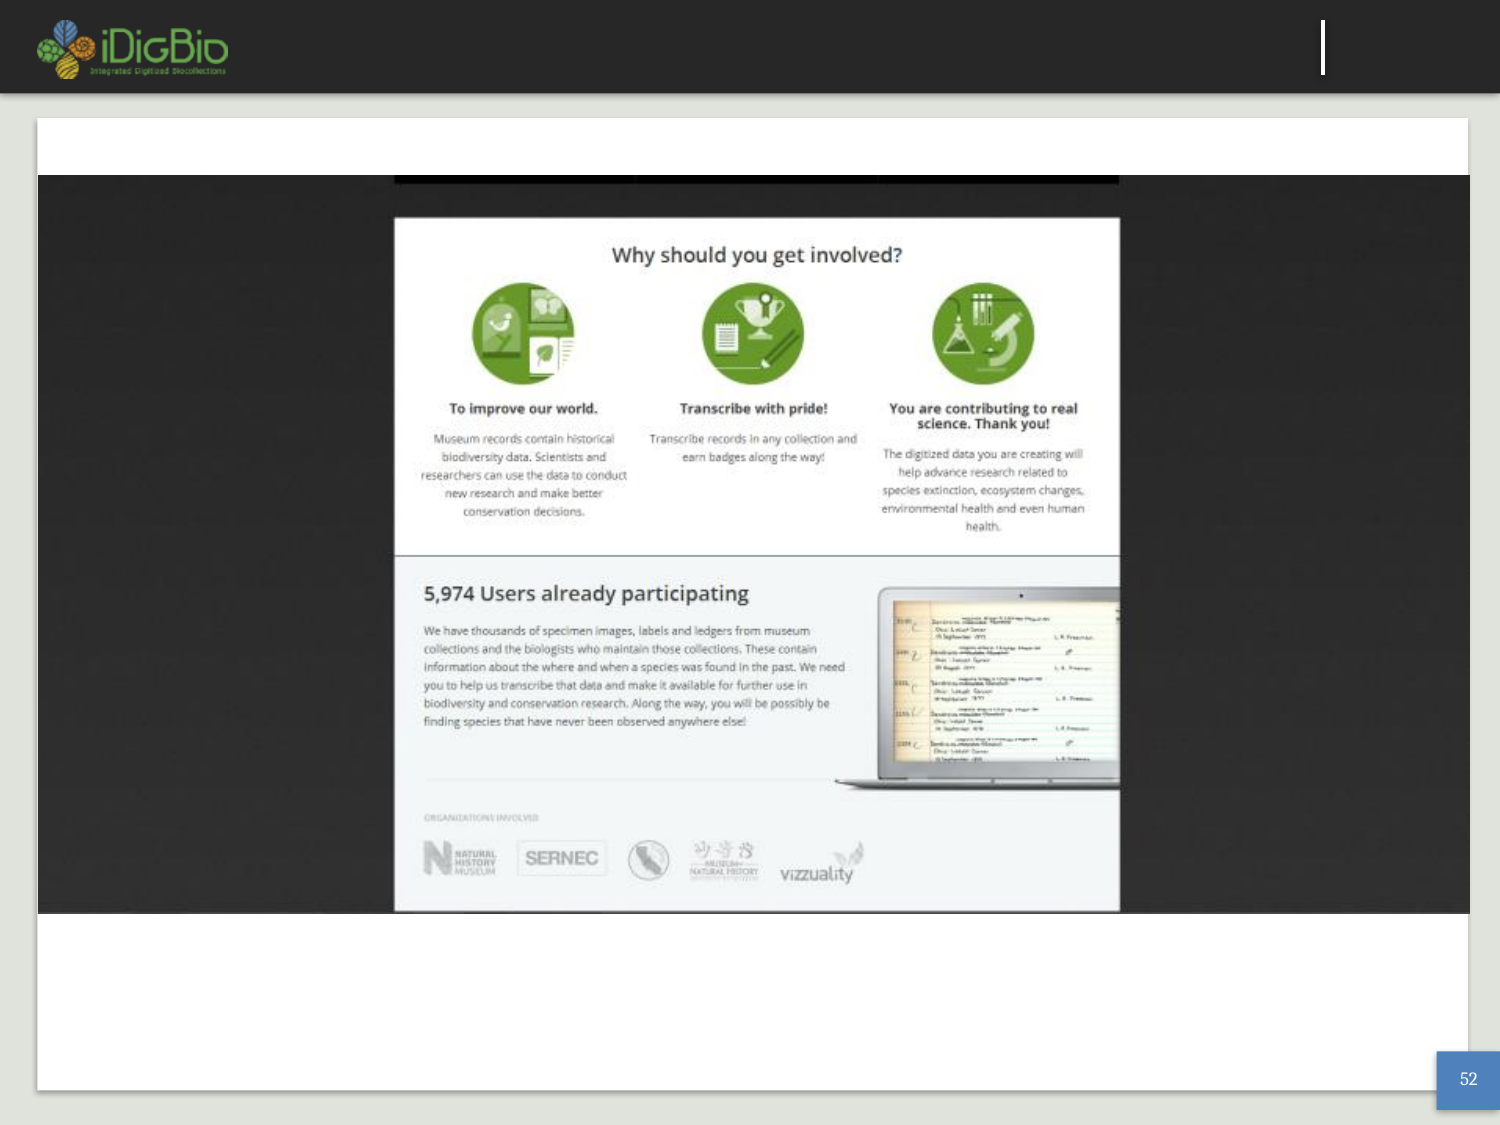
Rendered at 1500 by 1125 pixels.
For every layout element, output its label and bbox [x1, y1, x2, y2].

picture [38, 175, 1470, 914]
picture [37, 20, 228, 79]
